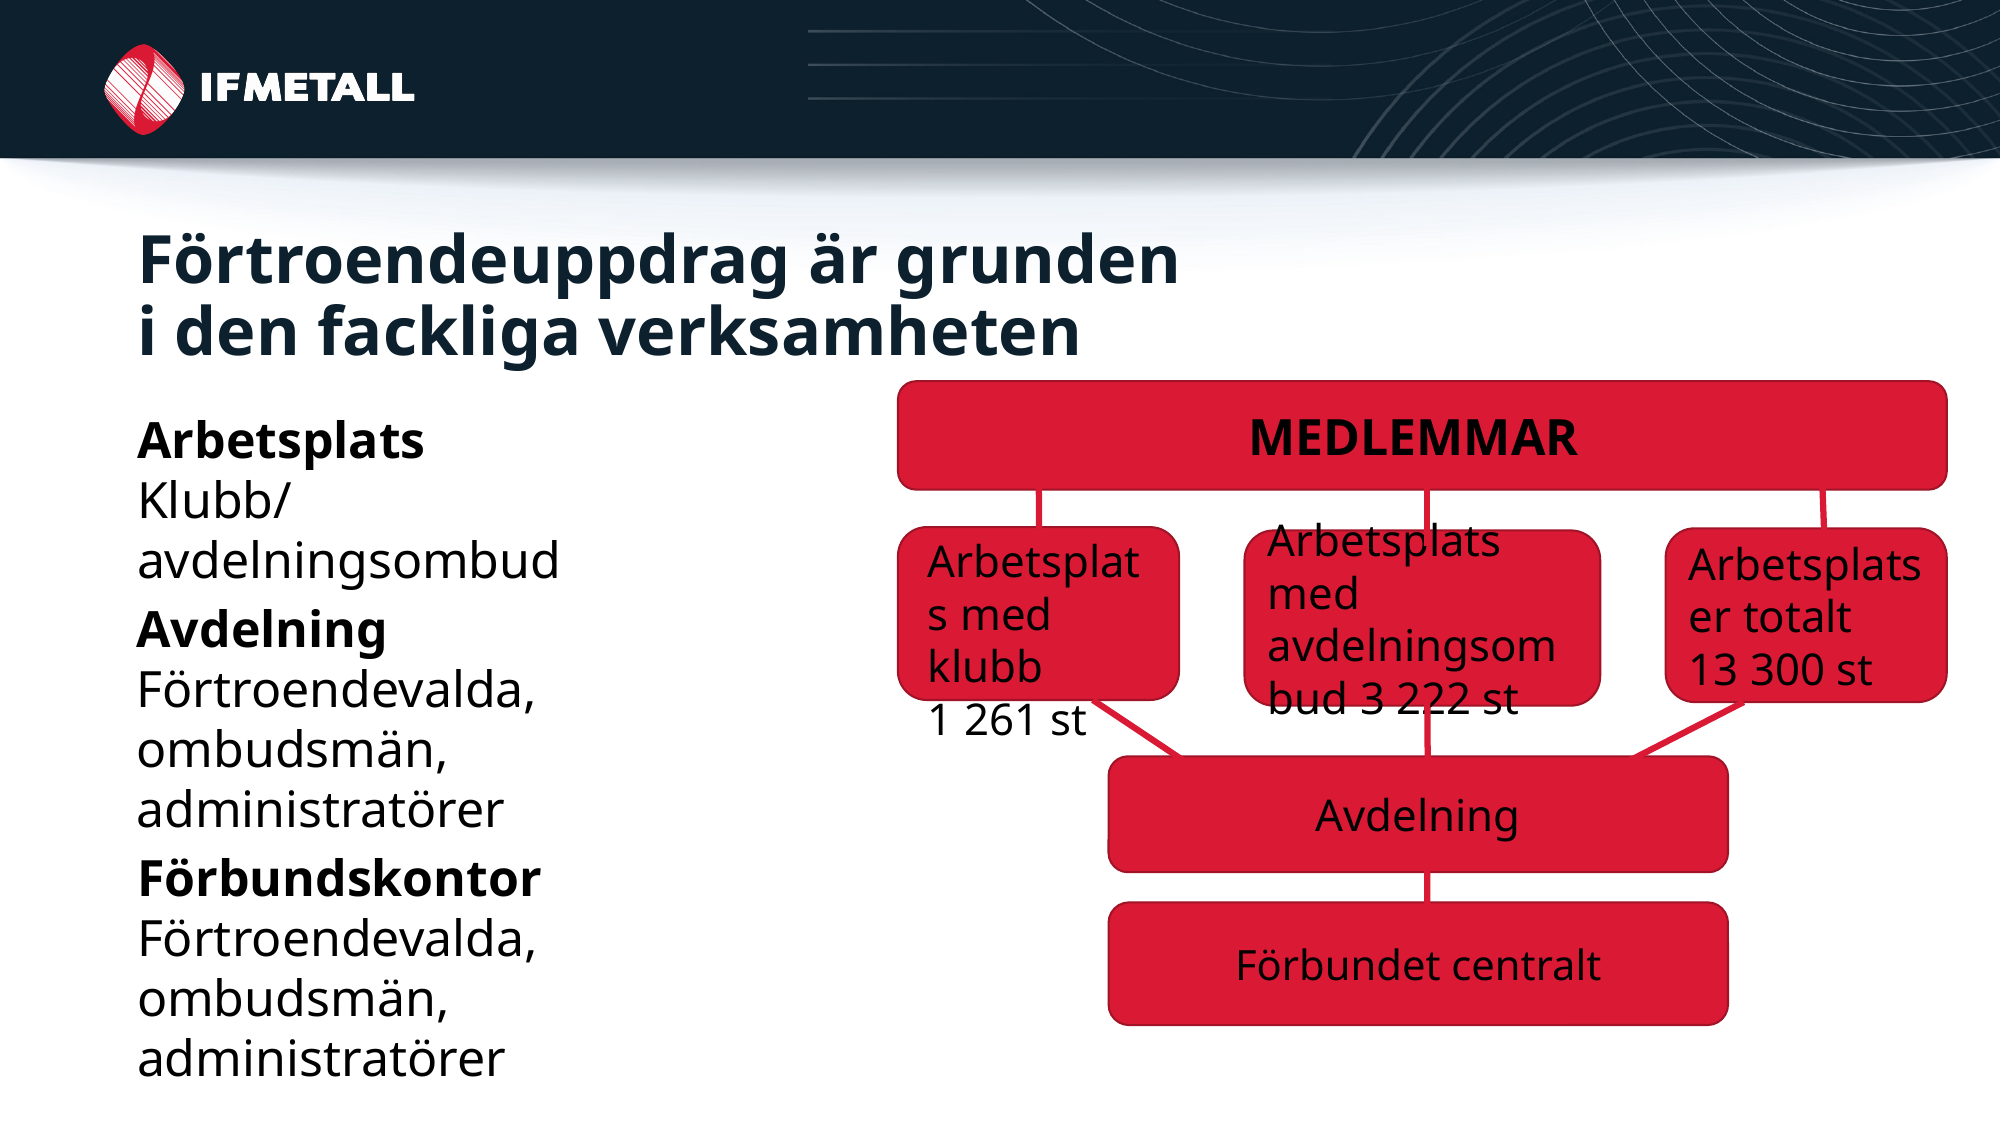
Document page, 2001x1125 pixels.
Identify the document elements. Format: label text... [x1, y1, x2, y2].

text_box [1163, 529, 1181, 699]
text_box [1092, 699, 1195, 768]
text_box Förbundet centralt [1107, 901, 1730, 1027]
text_box [896, 380, 1948, 491]
text_box Arbetsplats med klubb 1 261 st [913, 526, 1163, 797]
text_box Förbundskontor Förtroendevalda, ombudsmän, administratörer [122, 838, 758, 1094]
text_box Avdelning [1107, 755, 1730, 874]
text_box Arbetsplatser totalt 13 300 st [1664, 527, 1948, 704]
picture [0, 0, 2000, 1125]
text_box Avdelning Förtroendevalda, ombudsmän, administratörer [121, 589, 779, 845]
text_box MEDLEMMAR [981, 398, 1846, 474]
text_box Arbetsplats Klubb/avdelningsombud [122, 401, 649, 589]
text_box [896, 529, 913, 698]
text_box Arbetsplats med avdelningsombud 3 222 st [1243, 529, 1602, 707]
title Förtroendeuppdrag är grunden i den fackliga verksamheten [122, 208, 1370, 378]
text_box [1615, 702, 1744, 768]
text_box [1819, 421, 1826, 559]
